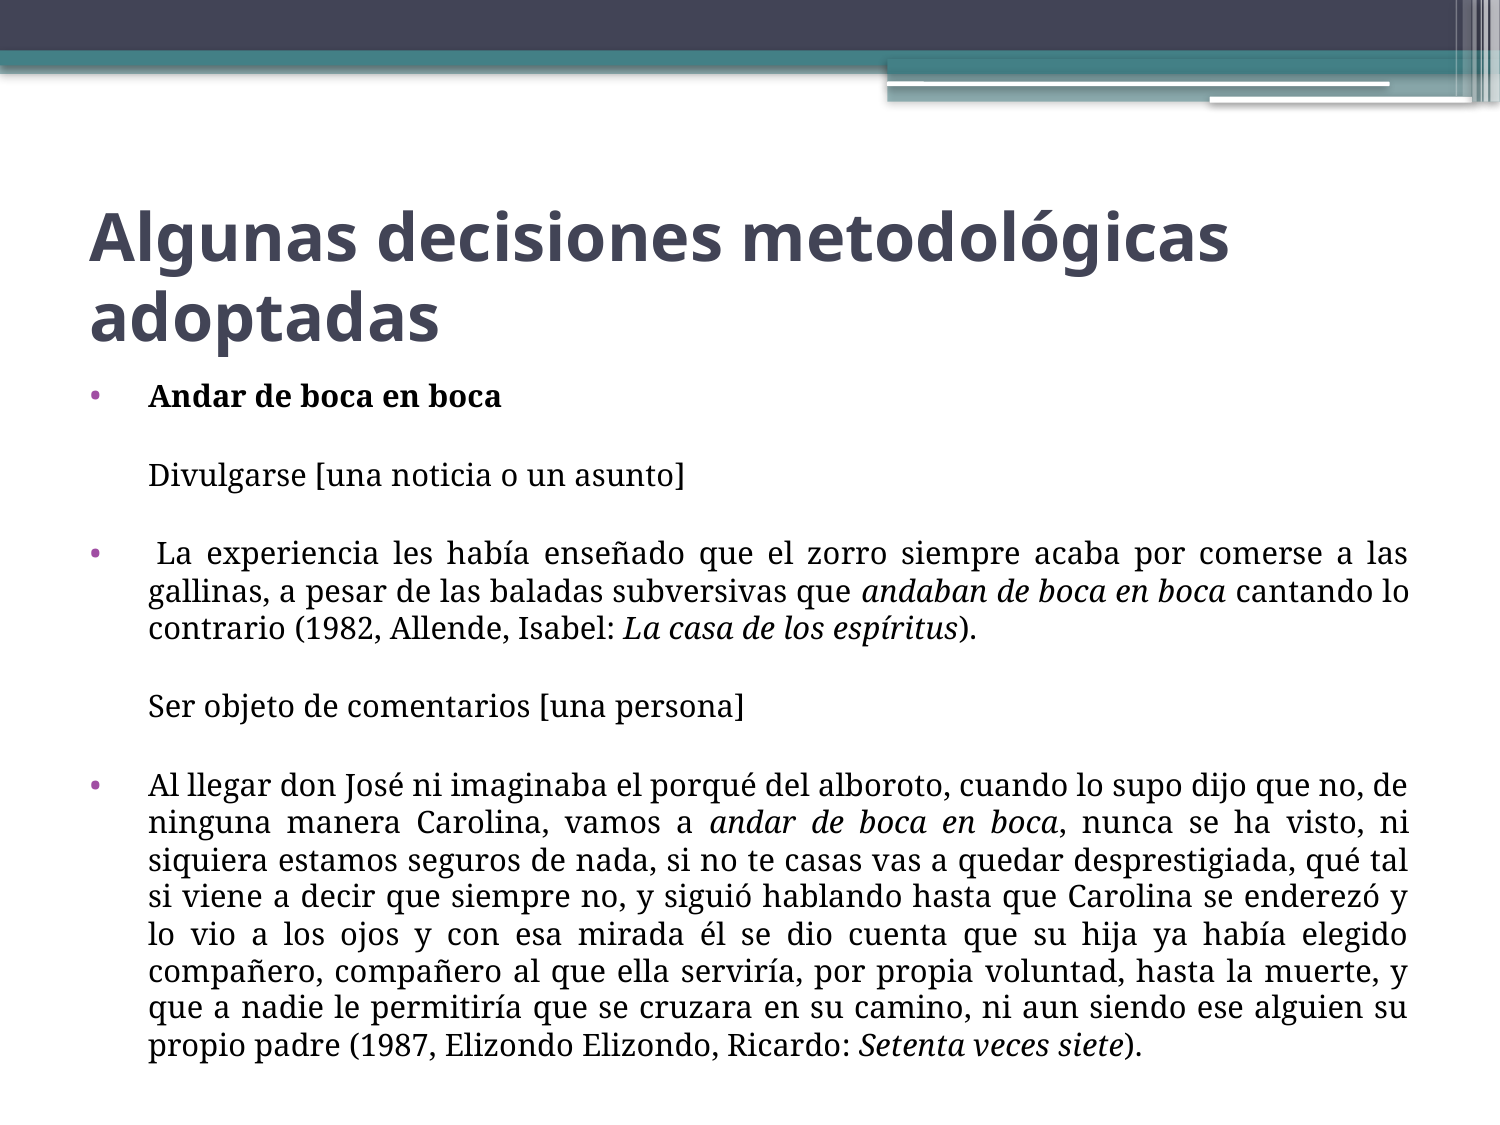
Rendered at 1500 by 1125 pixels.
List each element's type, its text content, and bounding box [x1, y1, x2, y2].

title Algunas decisiones metodológicas adoptadas [75, 187, 1425, 363]
list Andar de boca en boca Divulgarse [una noticia o un asunto] La experiencia les había enseñado que el zorro siempre acaba por comerse a las gallinas, a pesar de las baladas subversivas que andaban de boca en boca cantando lo contrario (1982, Allende, Isabel: La casa de los espíritus). Ser objeto de comentarios [una persona] Al llegar don José ni imaginaba el porqué del alboroto, cuando lo supo dijo que no, de ninguna manera Carolina, vamos a andar de boca en boca, nunca se ha visto, ni siquiera estamos seguros de nada, si no te casas vas a quedar desprestigiada, qué tal si viene a decir que siempre no, y siguió hablando hasta que Carolina se enderezó y lo vio a los ojos y con esa mirada él se dio cuenta que su hija ya había elegido compañero, compañero al que ella serviría, por propia voluntad, hasta la muerte, y que a nadie le permitiría que se cruzara en su camino, ni aun siendo ese alguien su propio padre (1987, Elizondo Elizondo, Ricardo: Setenta veces siete). [75, 368, 1425, 1079]
